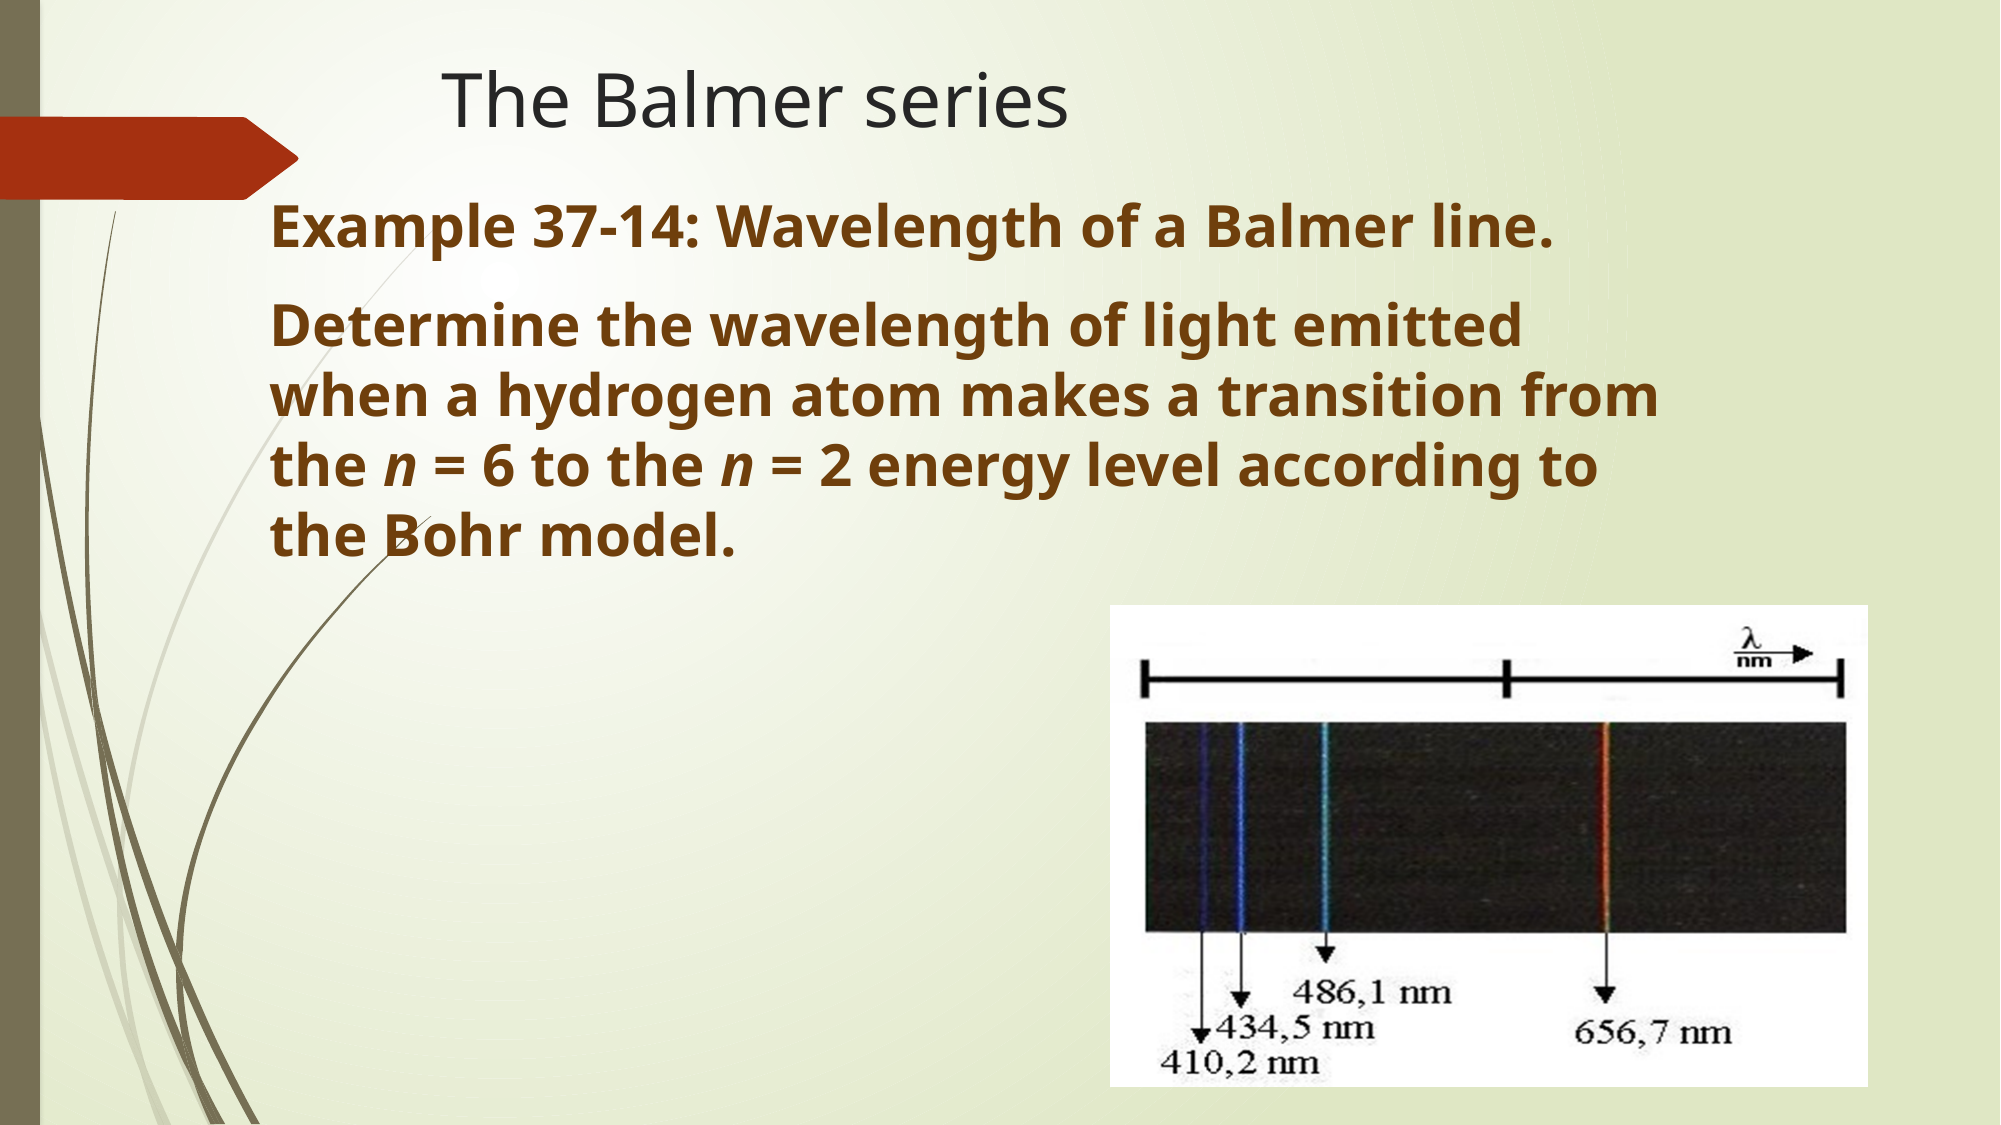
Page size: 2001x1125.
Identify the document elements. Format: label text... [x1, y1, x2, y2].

picture [1110, 605, 1868, 1087]
title The Balmer series [426, 44, 1868, 255]
text_box Example 37-14: Wavelength of a Balmer line. Determine the wavelength of light emitted when a hydrogen atom makes a transition from the n = 6 to the n = 2 energy level according to the Bohr model. [255, 181, 1700, 576]
